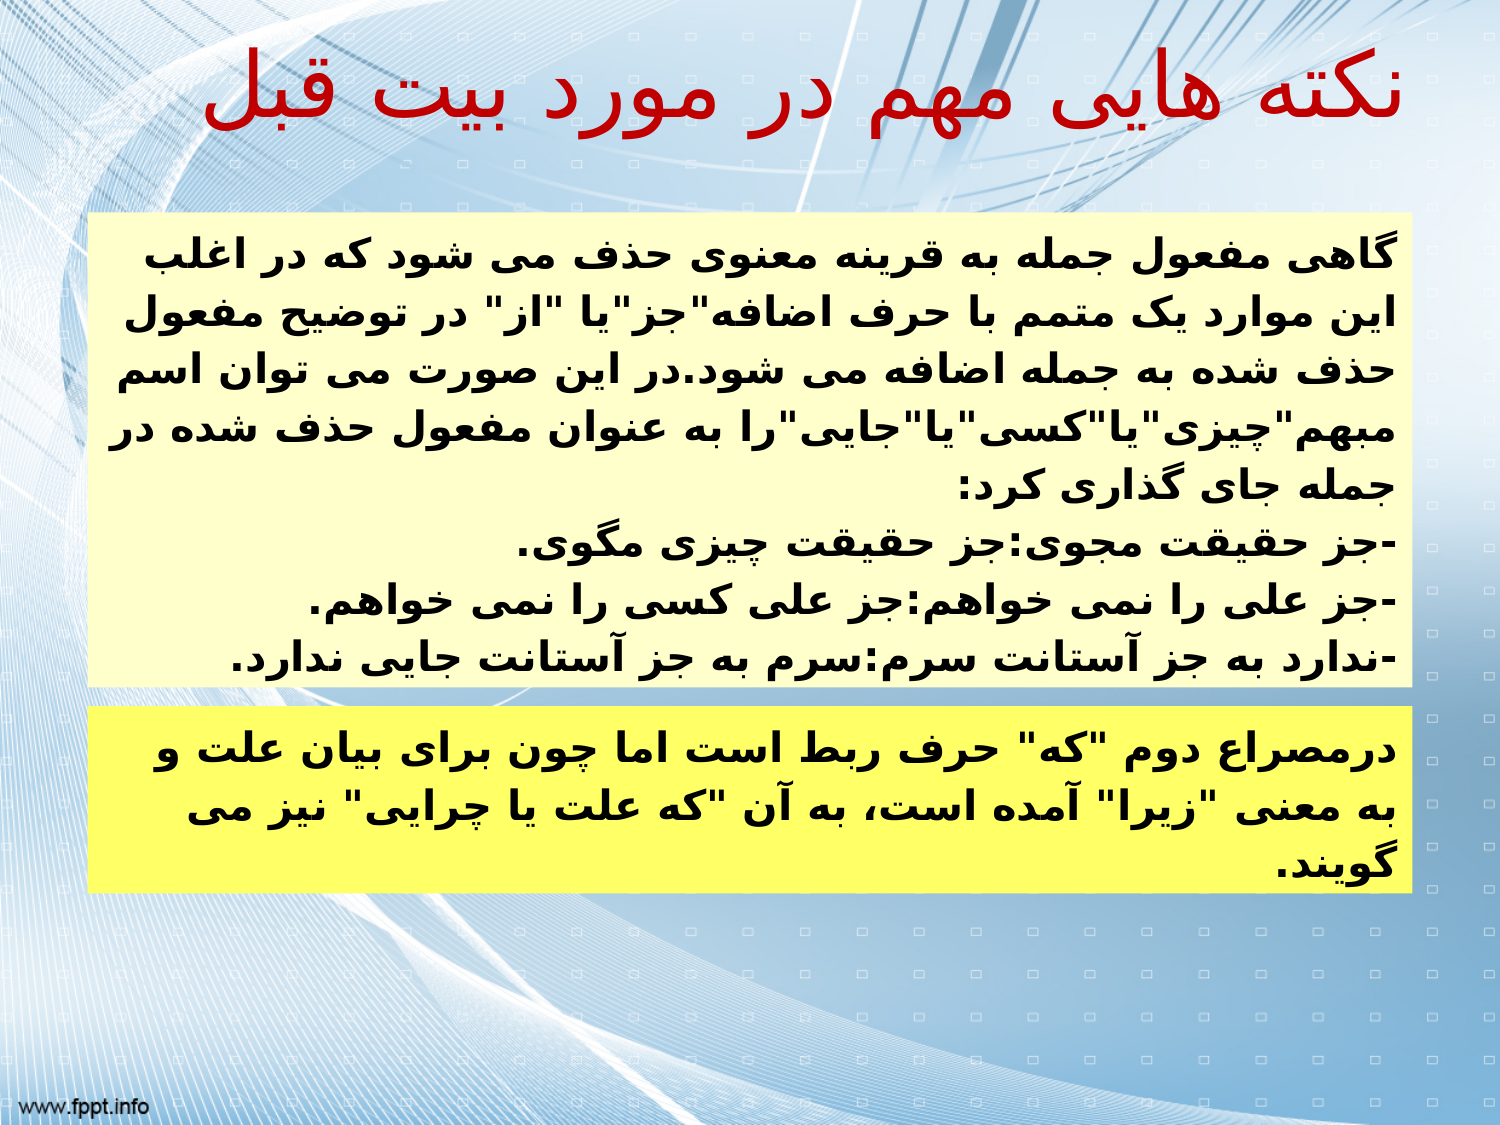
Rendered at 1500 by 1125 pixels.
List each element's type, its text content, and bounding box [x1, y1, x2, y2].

title نکته هایی مهم در مورد بیت قبل [75, 0, 1425, 175]
text_box گاهی مفعول جمله به قرینه معنوی حذف می شود که در اغلب این موارد یک متمم با حرف اضافه"جز"یا "از" در توضیح مفعول حذف شده به جمله اضافه می شود.در این صورت می توان اسم مبهم"چیزی"یا"کسی"یا"جایی"را به عنوان مفعول حذف شده در جمله جای گذاری کرد: -جز حقیقت مجوی:جز حقیقت چیزی مگوی. -جز علی را نمی خواهم:جز علی کسی را نمی خواهم. -ندارد به جز آستانت سرم:سرم به جز آستانت جایی ندارد. [87, 212, 1413, 688]
text_box درمصراع دوم "که" حرف ربط است اما چون برای بیان علت و به معنی "زیرا" آمده است، به آن "که علت یا چرایی" نیز می گویند. [87, 706, 1413, 894]
picture [0, 0, 1500, 1125]
